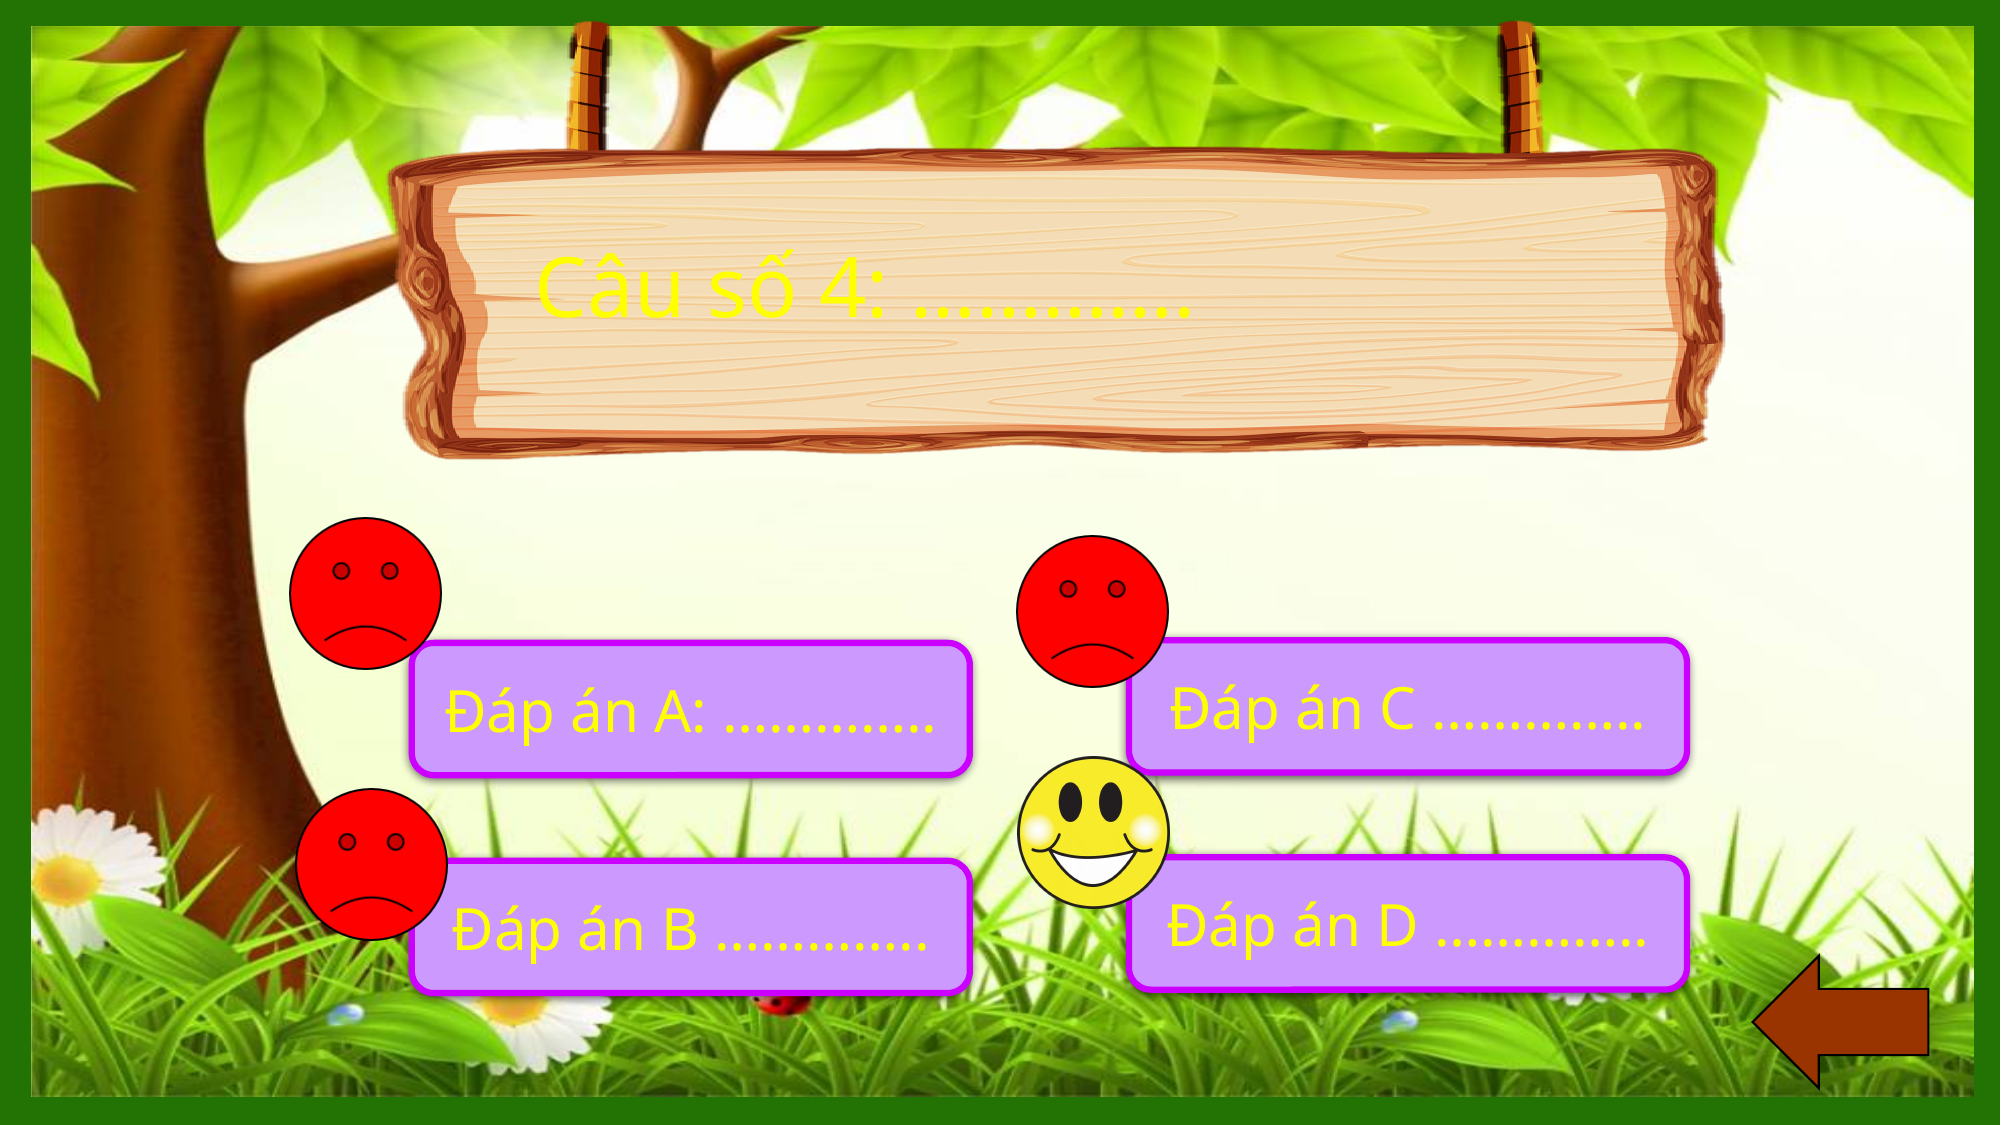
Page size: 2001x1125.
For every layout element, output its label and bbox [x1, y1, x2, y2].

picture [1017, 756, 1170, 909]
list [30, 25, 1974, 1097]
picture [1016, 535, 1169, 688]
picture [289, 517, 442, 670]
text_box [365, 9, 1753, 511]
picture [295, 788, 448, 941]
